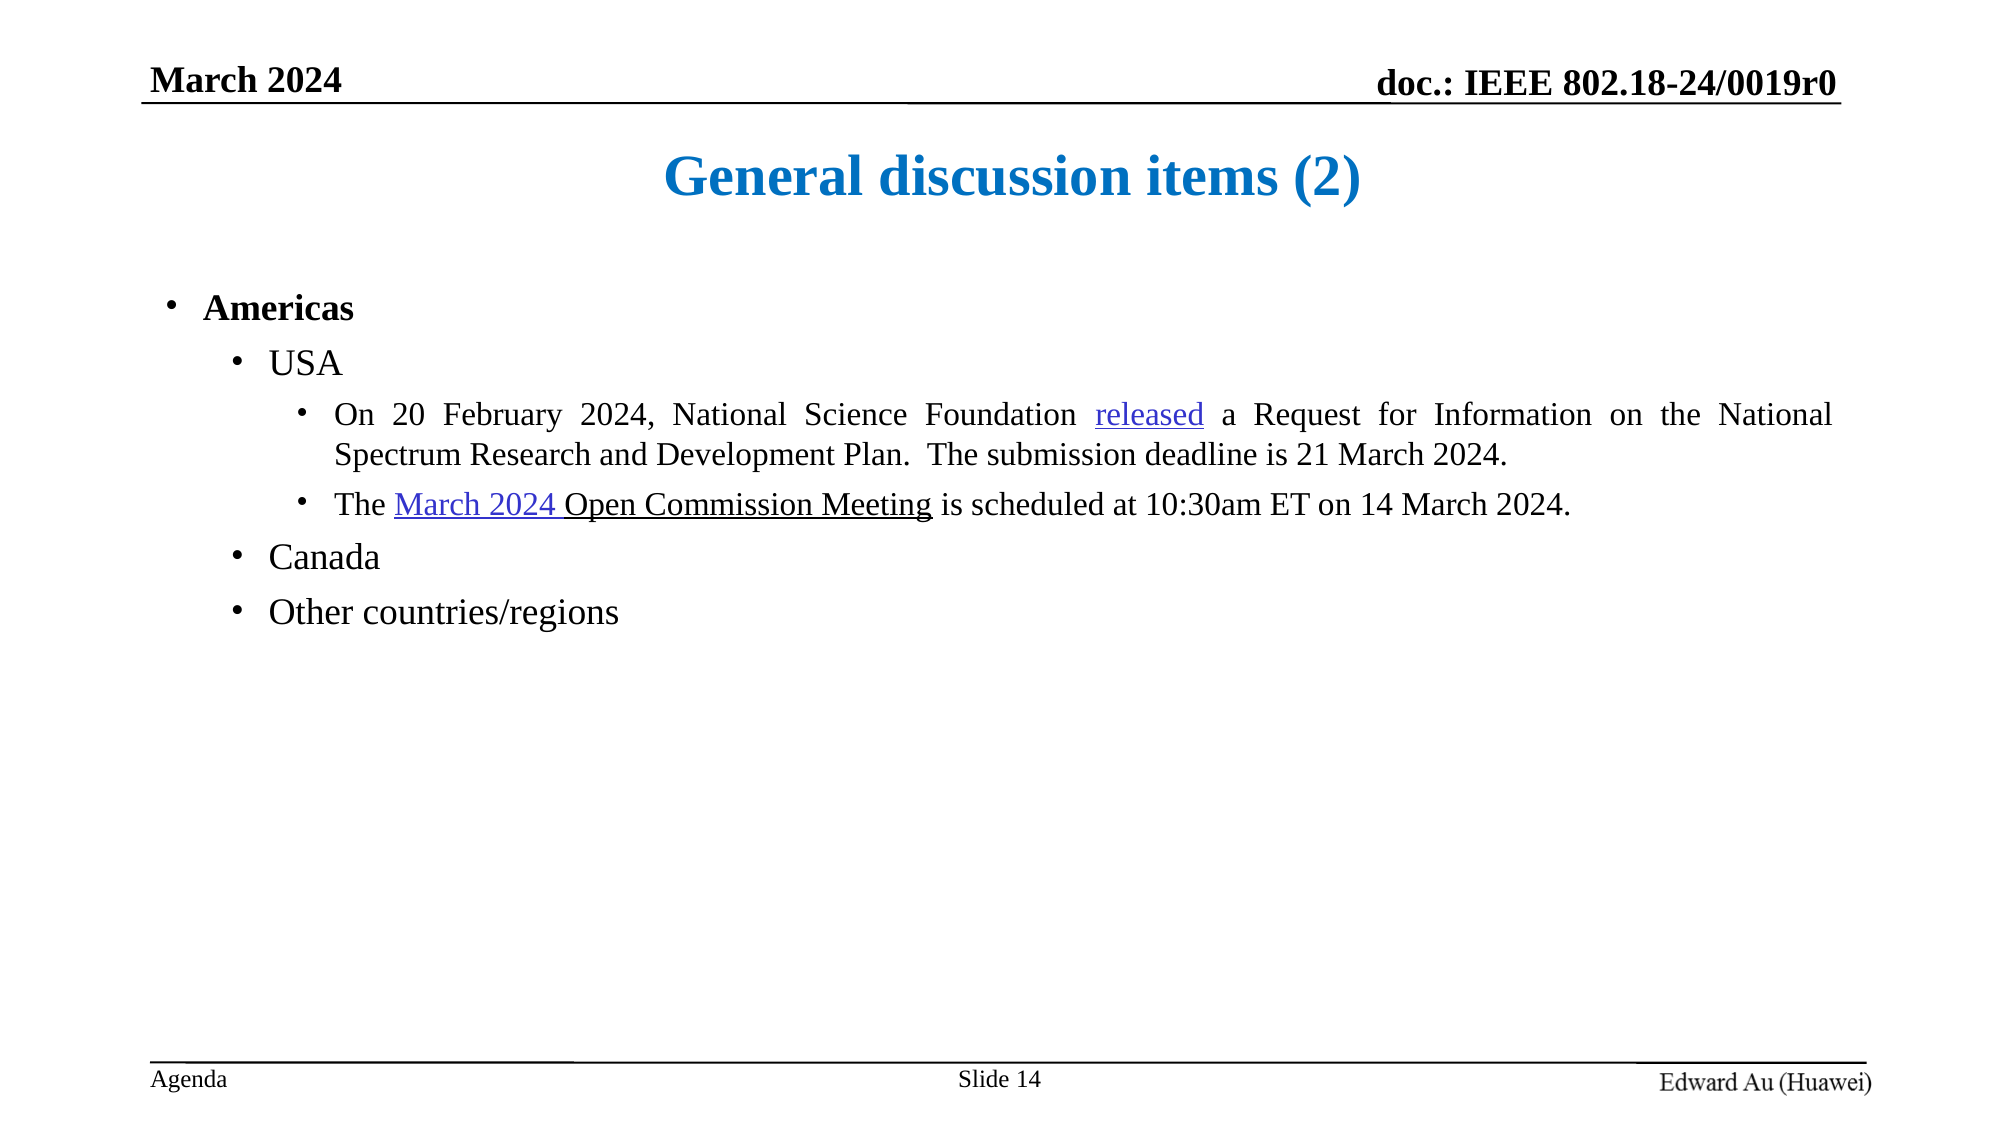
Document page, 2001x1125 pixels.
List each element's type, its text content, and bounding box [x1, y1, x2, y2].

list Americas USA On 20 February 2024, National Science Foundation released a Request for Information on the National Spectrum Research and Development Plan. The submission deadline is 21 March 2024. The March 2024 Open Commission Meeting is scheduled at 10:30am ET on 14 March 2024. Canada Other countries/regions [149, 274, 1869, 1063]
slide_number Slide 14 [933, 1063, 1067, 1123]
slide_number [149, 54, 651, 101]
title General discussion items (2) [162, 99, 1864, 246]
picture [1174, 1058, 1887, 1113]
